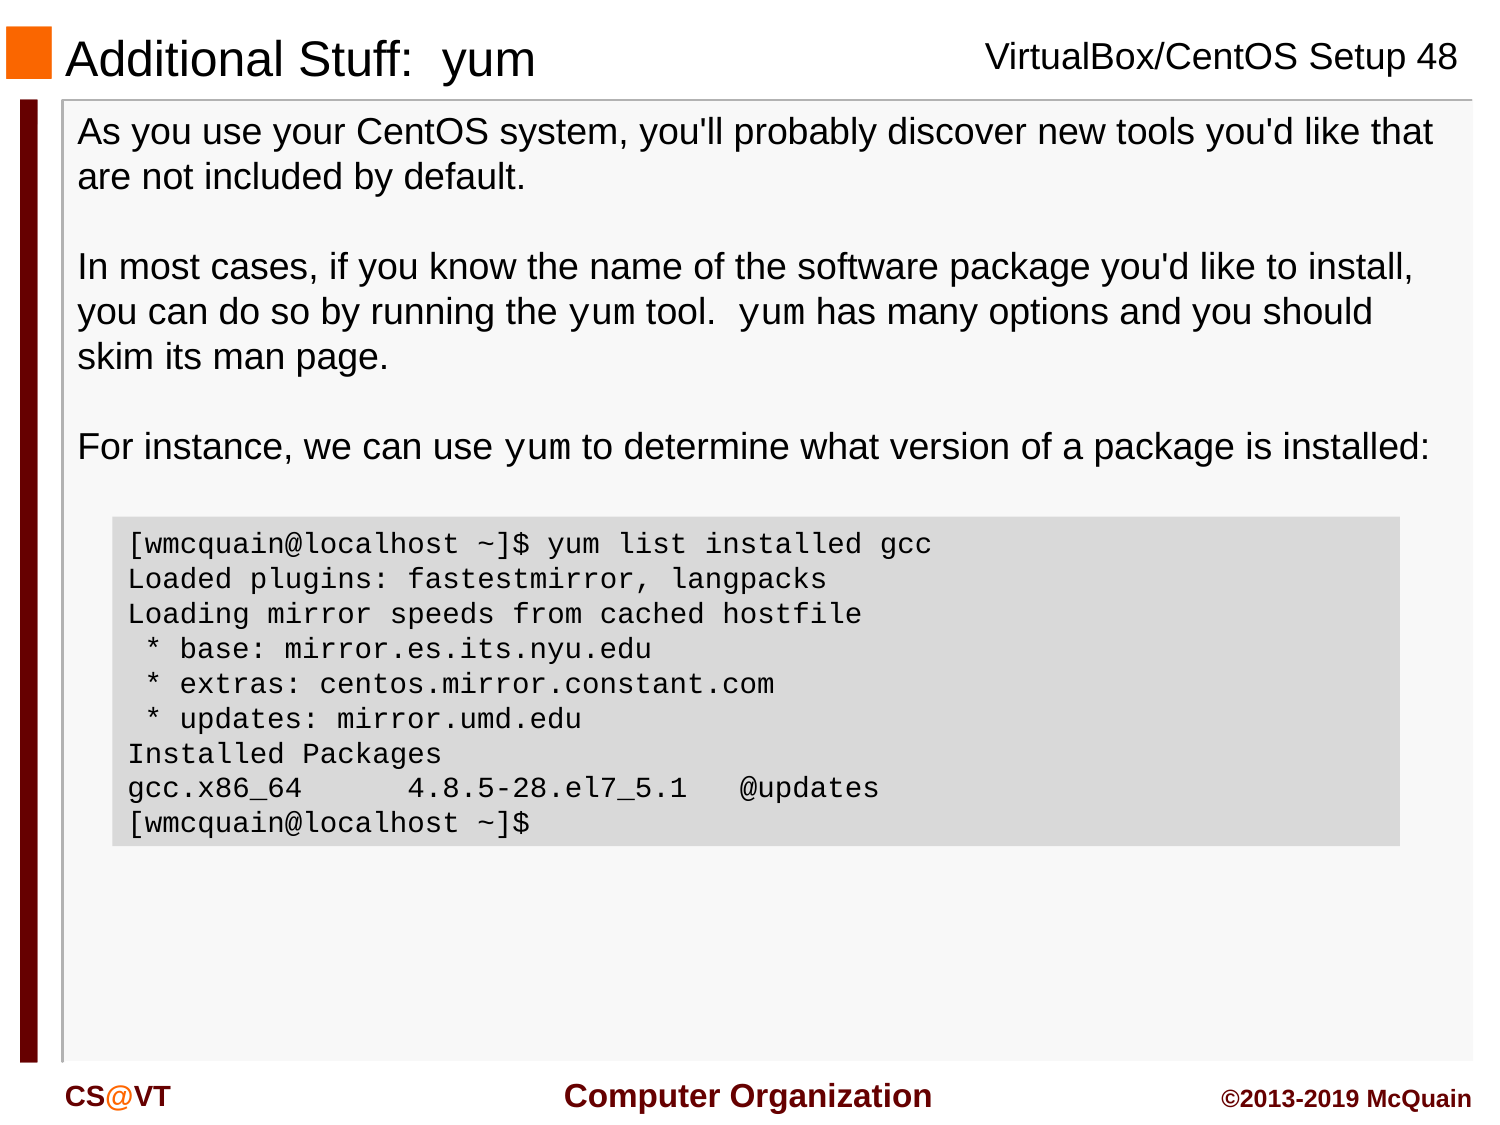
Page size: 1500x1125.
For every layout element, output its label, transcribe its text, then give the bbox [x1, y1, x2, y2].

text_box [wmcquain@localhost ~]$ yum list installed gcc Loaded plugins: fastestmirror, langpacks Loading mirror speeds from cached hostfile * base: mirror.es.its.nyu.edu * extras: centos.mirror.constant.com * updates: mirror.umd.edu Installed Packages gcc.x86_64 4.8.5-28.el7_5.1 @updates [wmcquain@localhost ~]$ [112, 516, 1400, 847]
text_box As you use your CentOS system, you'll probably discover new tools you'd like that are not included by default. In most cases, if you know the name of the software package you'd like to install, you can do so by running the yum tool. yum has many options and you should skim its man page. For instance, we can use yum to determine what version of a package is installed: [62, 99, 1450, 475]
title Additional Stuff: yum [50, 28, 1000, 85]
